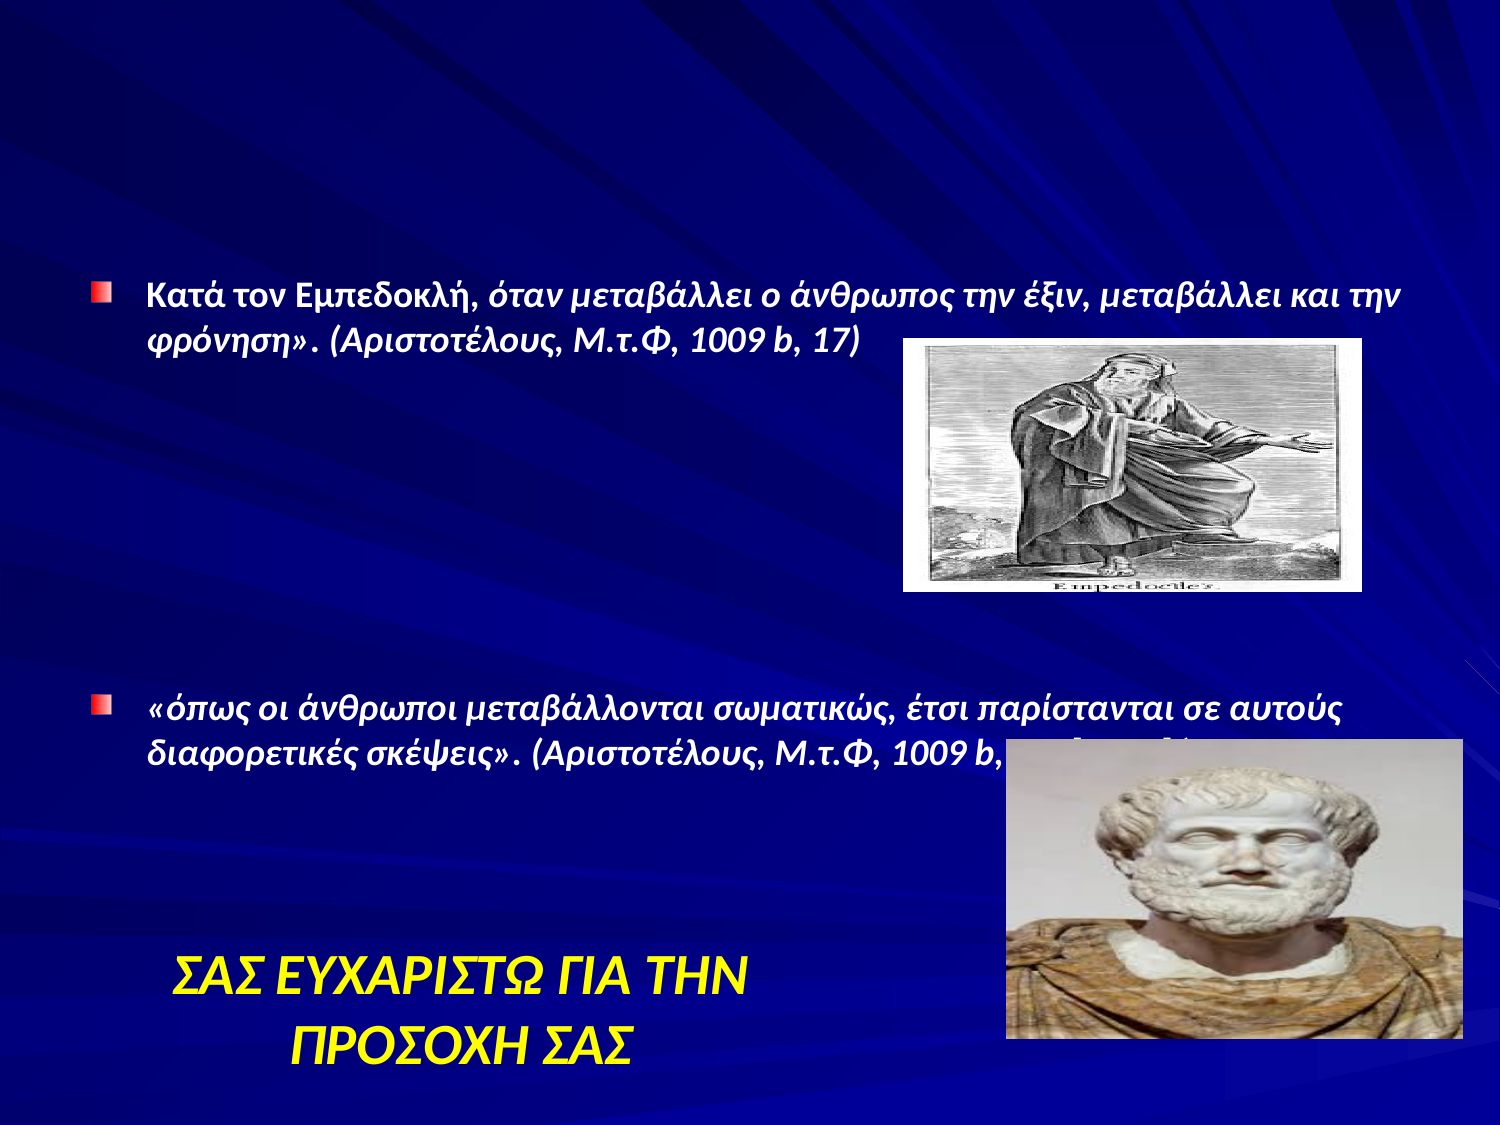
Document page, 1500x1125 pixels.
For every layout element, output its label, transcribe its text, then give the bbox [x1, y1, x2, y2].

picture [90, 693, 114, 717]
picture [90, 280, 114, 305]
list Κατά τον Εμπεδοκλή, όταν μεταβάλλει ο άνθρωπος την έξιν, μεταβάλλει και την φρόνηση». (Αριστοτέλους, Μ.τ.Φ, 1009 b, 17) «όπως οι άνθρωποι μεταβάλλονται σωματικώς, έτσι παρίστανται σε αυτούς διαφορετικές σκέψεις». (Αριστοτέλους, Μ.τ.Φ, 1009 b, 18, [B108] ) [75, 262, 1425, 1006]
picture [903, 337, 1363, 593]
picture [1006, 739, 1464, 1040]
text_box ΣΑΣ ΕΥΧΑΡΙΣΤΩ ΓΙΑ ΤΗΝ ΠΡΟΣΟΧΗ ΣΑΣ [64, 928, 857, 1084]
